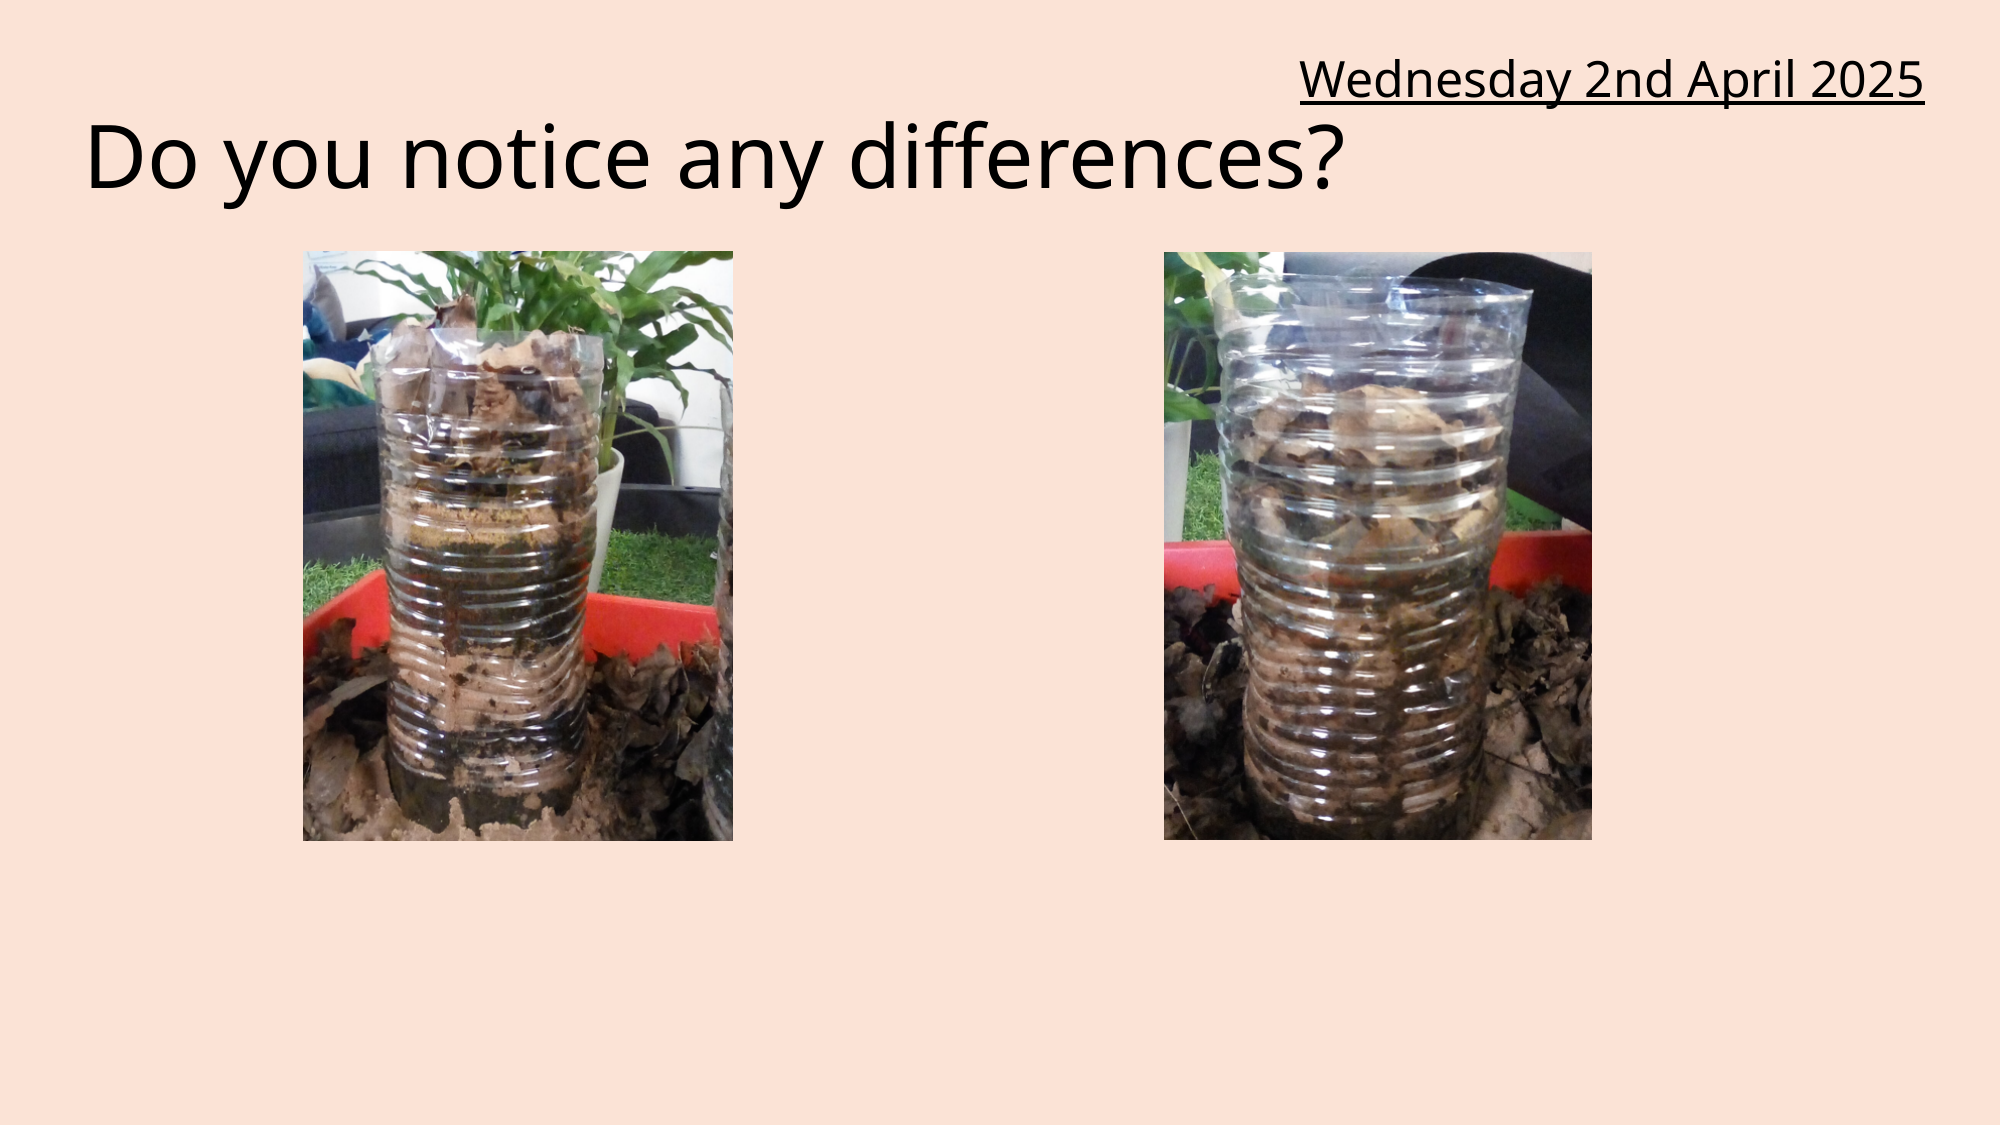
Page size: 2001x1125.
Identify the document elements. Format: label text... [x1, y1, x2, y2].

picture [302, 251, 733, 842]
title Do you notice any differences? [68, 97, 1932, 223]
picture [1163, 251, 1592, 840]
text_box Wednesday 2nd April 2025 [1284, 39, 1960, 115]
